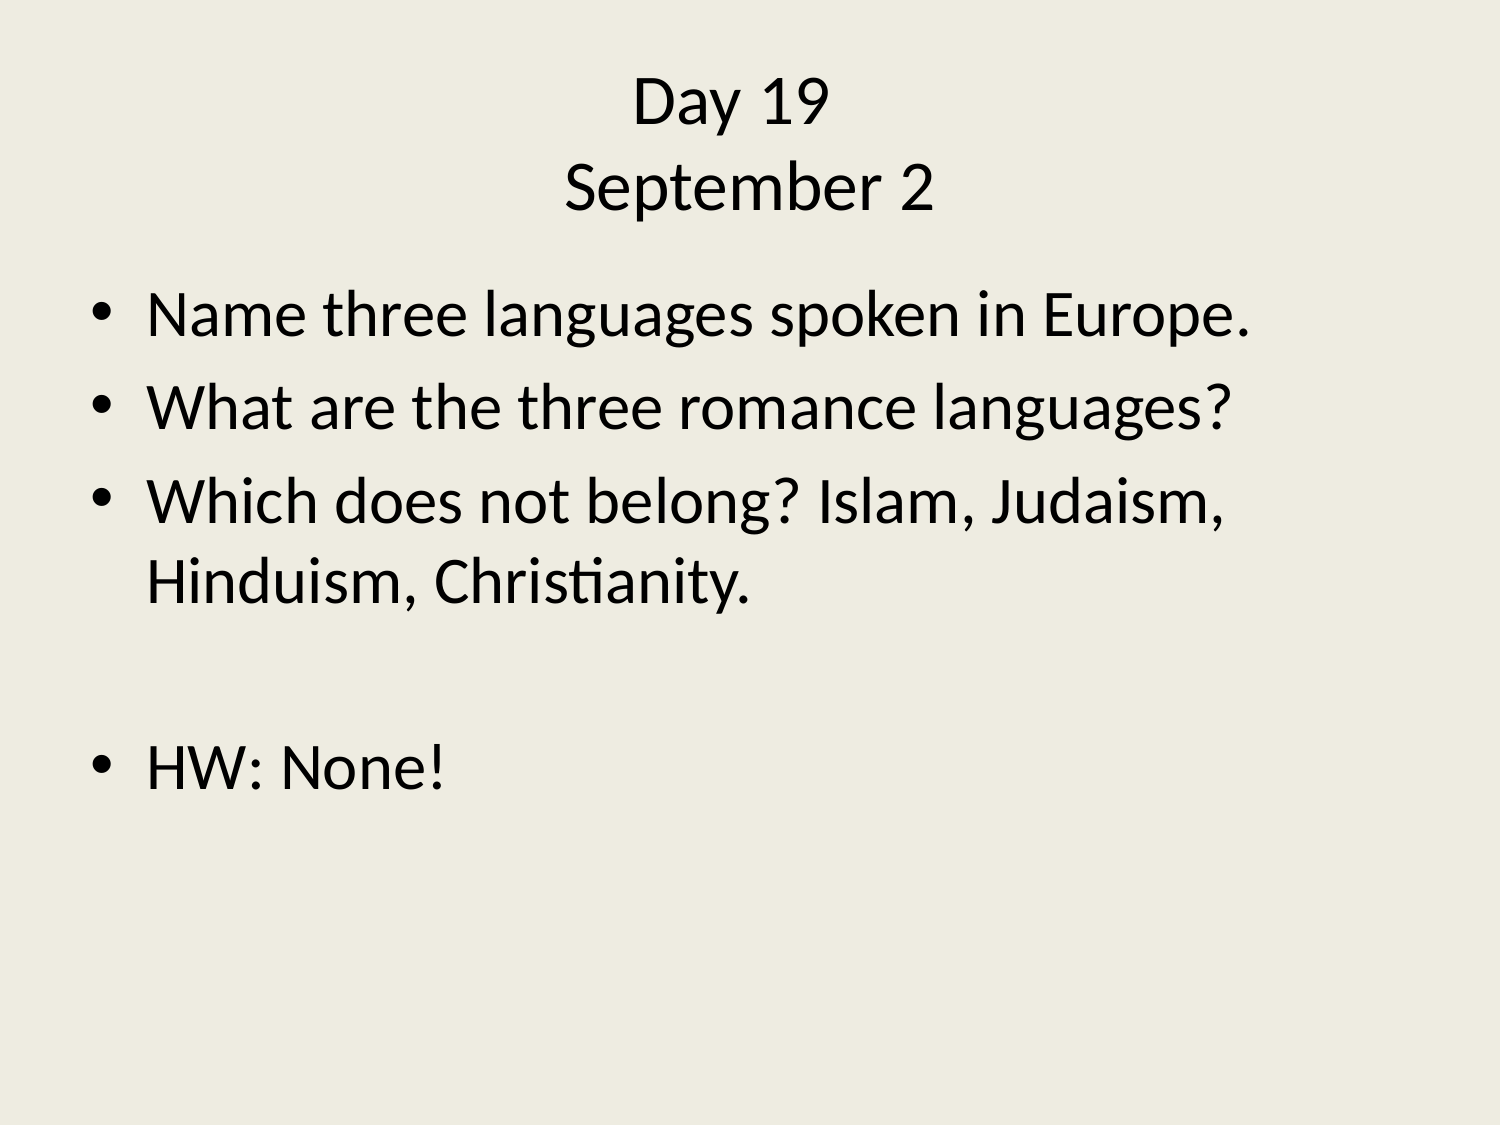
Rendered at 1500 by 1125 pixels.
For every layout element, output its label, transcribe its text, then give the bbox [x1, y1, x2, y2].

title Day 19 September 2 [75, 45, 1425, 233]
list Name three languages spoken in Europe. What are the three romance languages? Which does not belong? Islam, Judaism, Hinduism, Christianity. HW: None! [75, 262, 1425, 1005]
